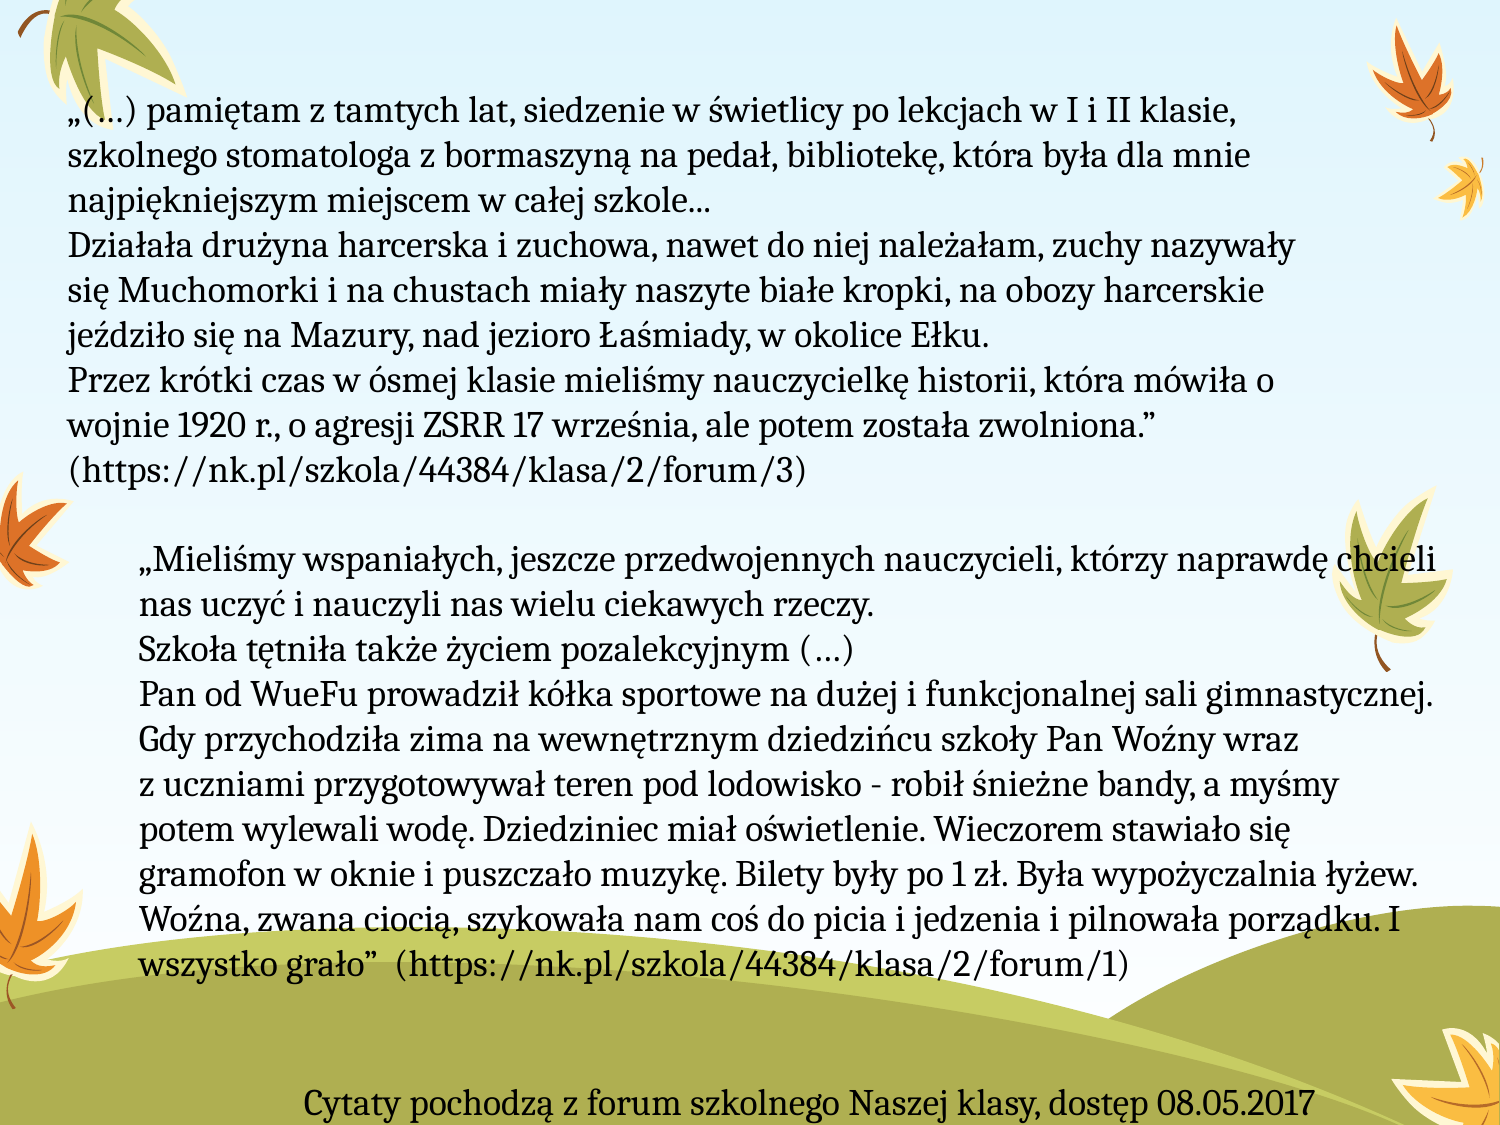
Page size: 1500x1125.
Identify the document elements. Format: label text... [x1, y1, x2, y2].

text_box Cytaty pochodzą z forum szkolnego Naszej klasy, dostęp 08.05.2017 [289, 1070, 1435, 1125]
text_box „Mieliśmy wspaniałych, jeszcze przedwojennych nauczycieli, którzy naprawdę chcieli nas uczyć i nauczyli nas wielu ciekawych rzeczy. Szkoła tętniła także życiem pozalekcyjnym (…) Pan od WueFu prowadził kółka sportowe na dużej i funkcjonalnej sali gimnastycznej. Gdy przychodziła zima na wewnętrznym dziedzińcu szkoły Pan Woźny wraz z uczniami przygotowywał teren pod lodowisko - robił śnieżne bandy, a myśmy potem wylewali wodę. Dziedziniec miał oświetlenie. Wieczorem stawiało się gramofon w oknie i puszczało muzykę. Bilety były po 1 zł. Była wypożyczalnia łyżew. Woźna, zwana ciocią, szykowała nam coś do picia i jedzenia i pilnowała porządku. I wszystko grało” (https://nk.pl/szkola/44384/klasa/2/forum/1) [123, 527, 1459, 992]
text_box „(…) pamiętam z tamtych lat, siedzenie w świetlicy po lekcjach w I i II klasie, szkolnego stomatologa z bormaszyną na pedał, bibliotekę, która była dla mnie najpiękniejszym miejscem w całej szkole... Działała drużyna harcerska i zuchowa, nawet do niej należałam, zuchy nazywały się Muchomorki i na chustach miały naszyte białe kropki, na obozy harcerskie jeździło się na Mazury, nad jezioro Łaśmiady, w okolice Ełku. Przez krótki czas w ósmej klasie mieliśmy nauczycielkę historii, która mówiła o wojnie 1920 r., o agresji ZSRR 17 września, ale potem została zwolniona.” (https://nk.pl/szkola/44384/klasa/2/forum/3) [53, 78, 1353, 498]
